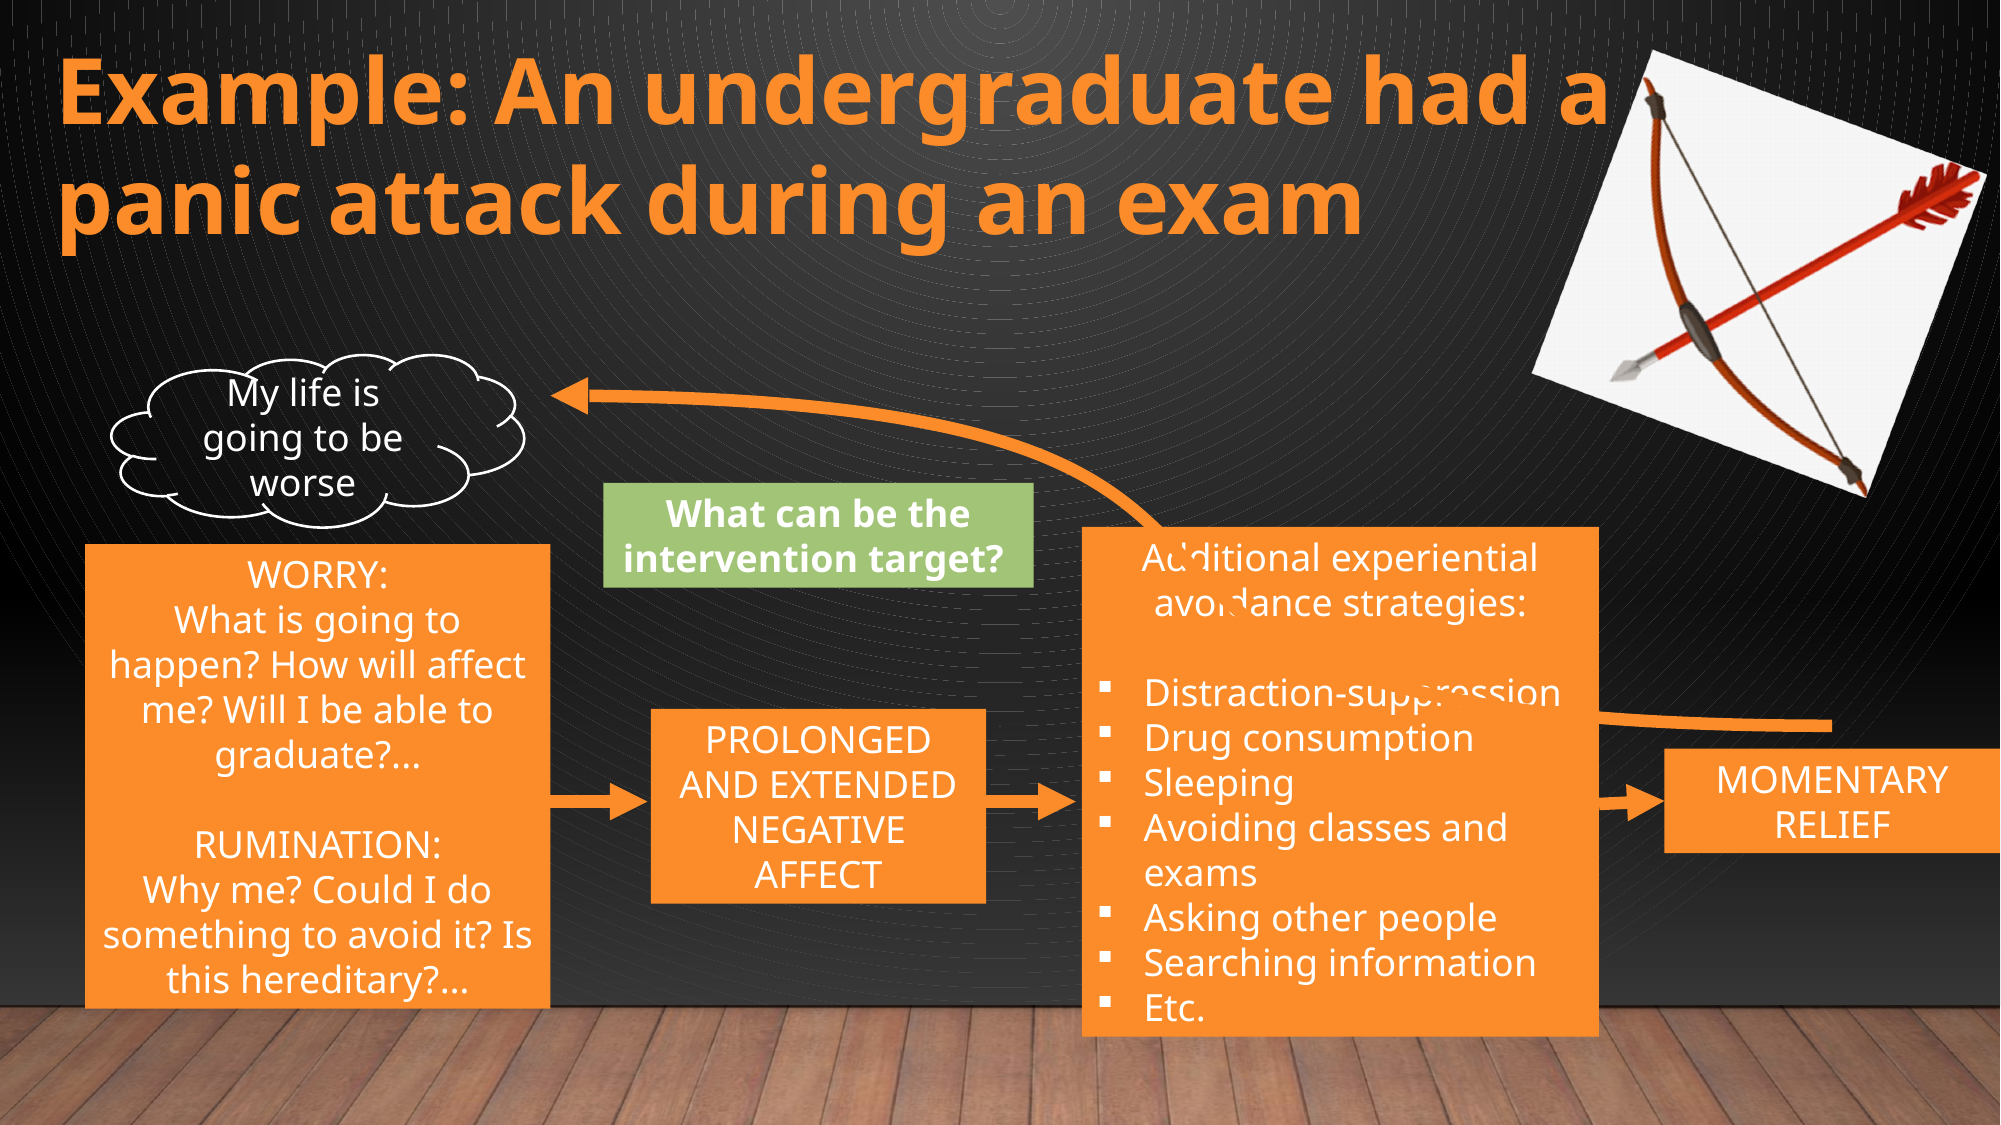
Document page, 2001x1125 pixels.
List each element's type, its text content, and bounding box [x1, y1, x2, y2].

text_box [550, 395, 1833, 727]
text_box WORRY: What is going to happen? How will affect me? Will I be able to graduate?... RUMINATION: Why me? Could I do something to avoid it? Is this hereditary?… [85, 544, 551, 1009]
text_box My life is going to be worse [109, 353, 526, 529]
text_box PROLONGED AND EXTENDED NEGATIVE AFFECT [650, 727, 987, 904]
text_box Additional experiential avoidance strategies: Distraction-suppression Drug consumption Sleeping Avoiding classes and exams Asking other people Searching information Etc. [1081, 727, 1599, 1037]
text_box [1598, 801, 1665, 805]
text_box Example: An undergraduate had a panic attack during an exam [35, 22, 1806, 99]
picture [0, 1005, 2000, 1125]
text_box MOMENTARY RELIEF [1664, 748, 2000, 854]
picture [1533, 51, 1986, 497]
